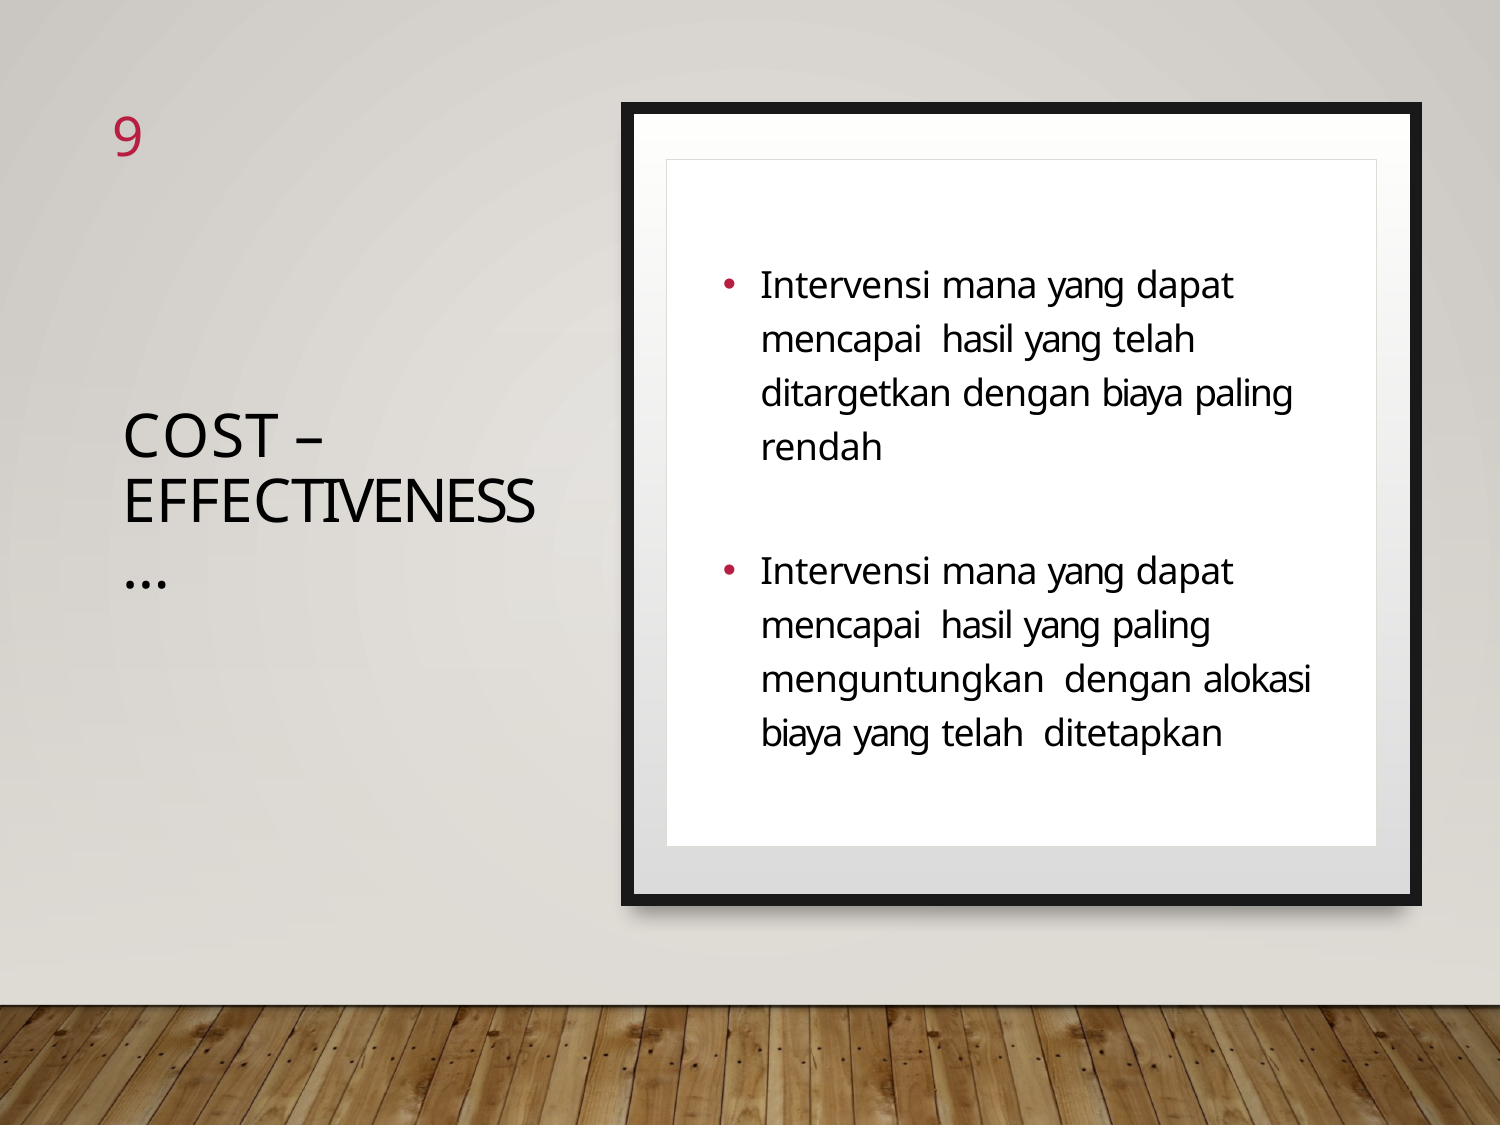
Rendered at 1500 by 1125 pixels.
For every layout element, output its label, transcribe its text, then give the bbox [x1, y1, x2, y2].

title Cost – Effectiveness… [105, 186, 573, 820]
picture [0, 1006, 1500, 1125]
text_box [0, 0, 1500, 330]
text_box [627, 104, 1417, 902]
slide_number 9 [59, 95, 159, 179]
text_box [0, 330, 1500, 1004]
